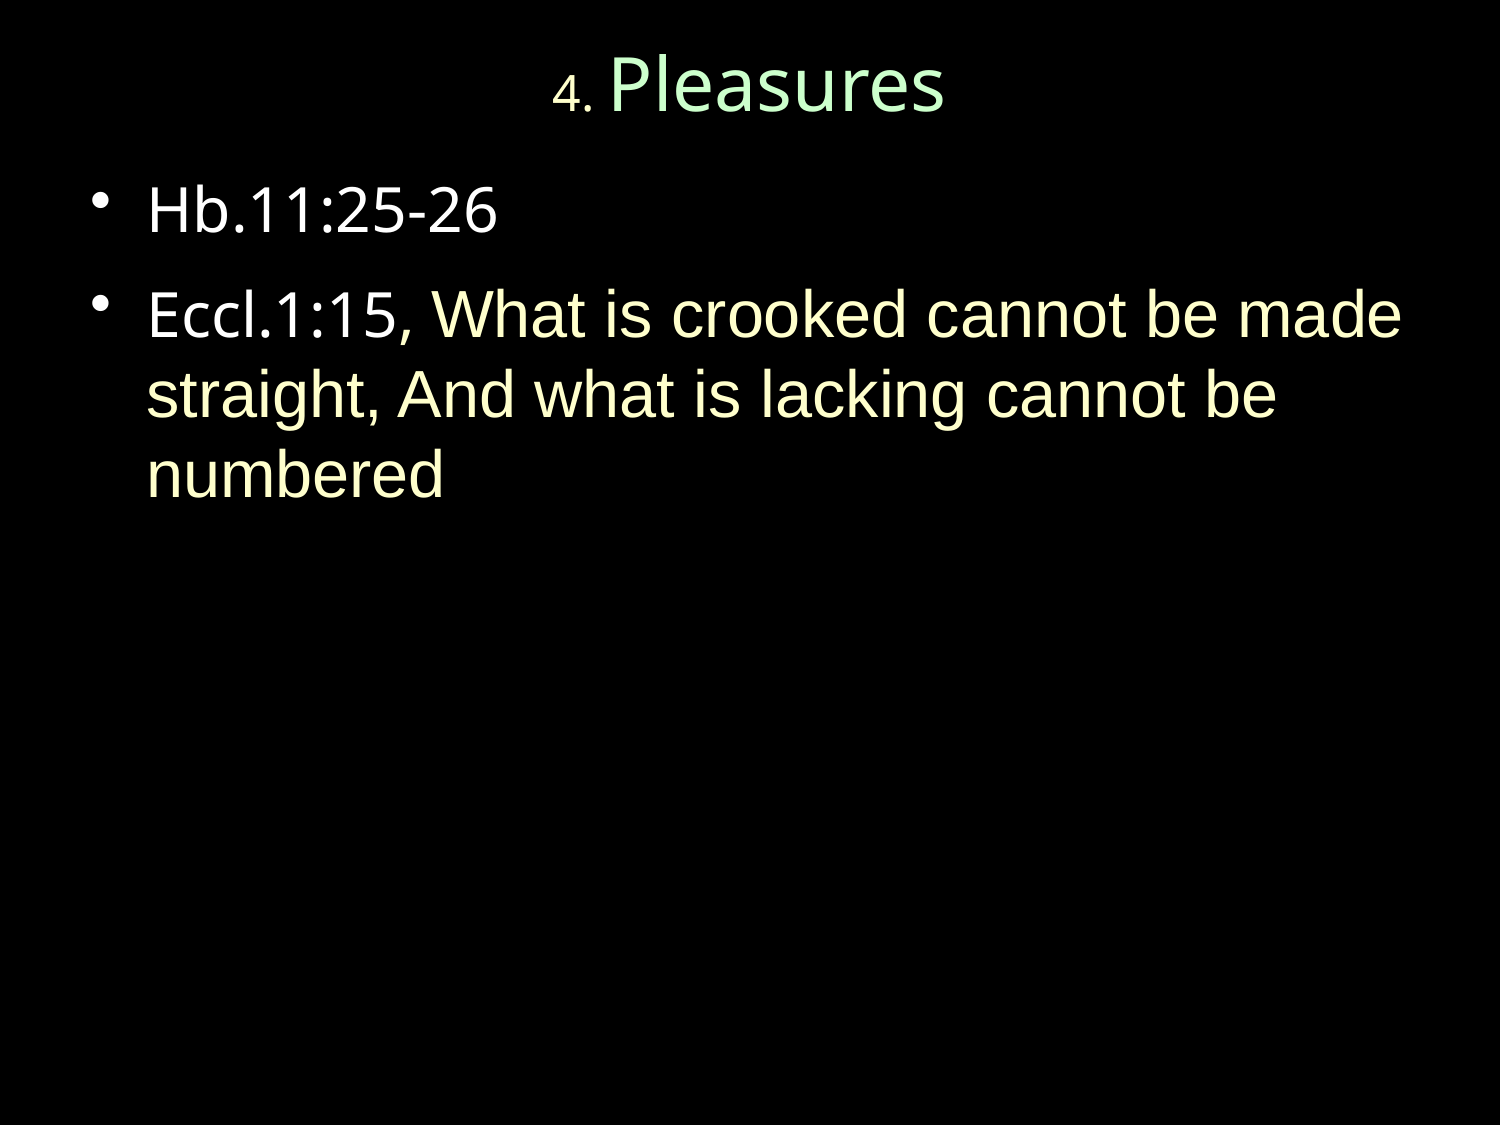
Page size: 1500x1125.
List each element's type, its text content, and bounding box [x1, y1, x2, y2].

list Hb.11:25-26 Eccl.1:15, What is crooked cannot be made straight, And what is lacking cannot be numbered [75, 162, 1425, 1050]
title 4. Pleasures [75, 12, 1425, 150]
